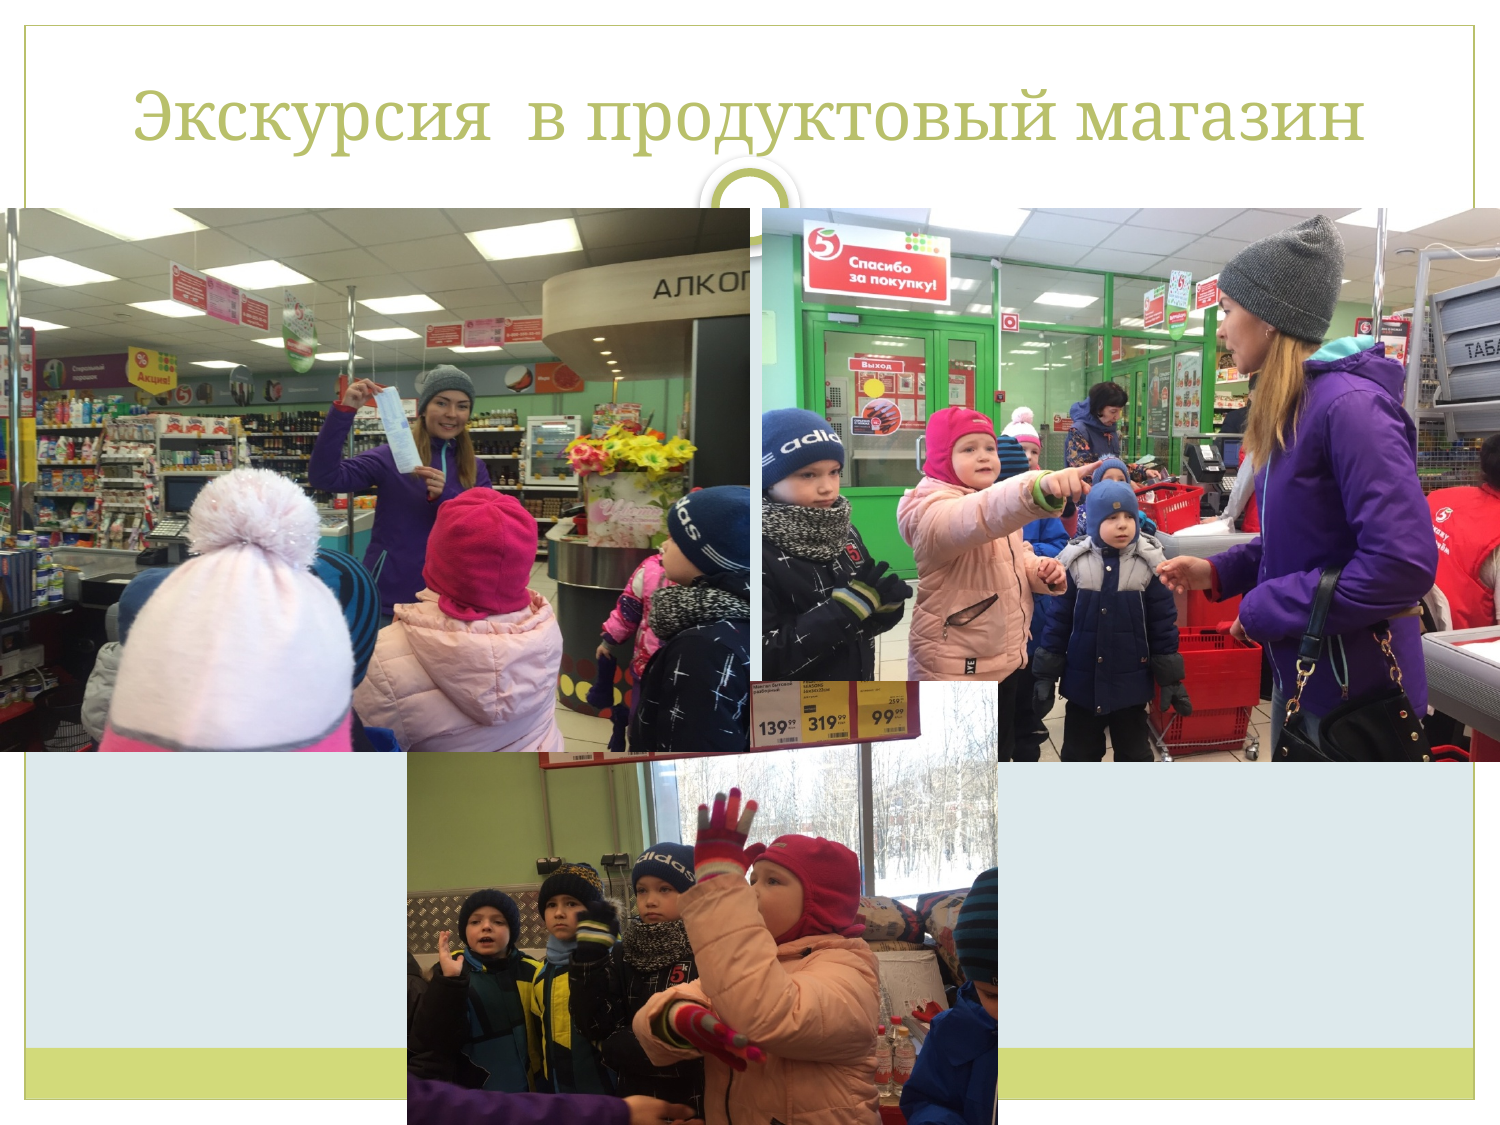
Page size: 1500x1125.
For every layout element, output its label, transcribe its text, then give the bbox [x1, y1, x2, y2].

title Экскурсия в продуктовый магазин [49, 37, 1450, 162]
picture [0, 207, 999, 1125]
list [762, 207, 1500, 762]
